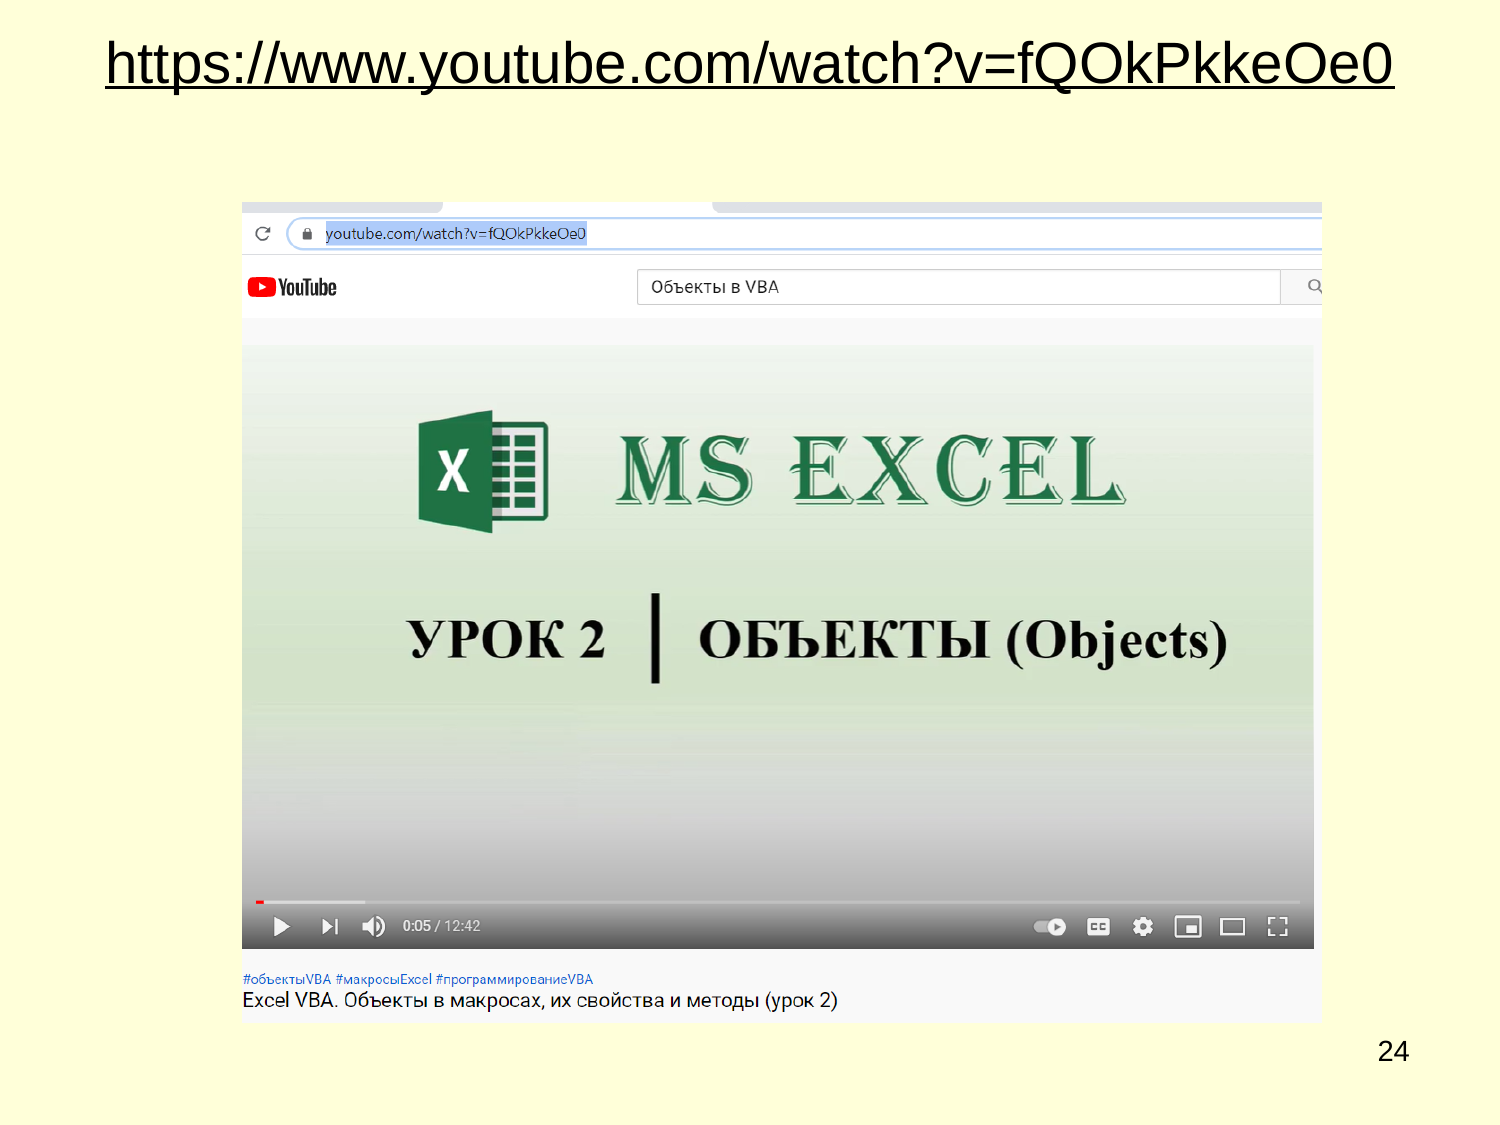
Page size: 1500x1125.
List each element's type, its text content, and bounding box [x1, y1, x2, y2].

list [241, 202, 1322, 1023]
title https://www.youtube.com/watch?v=fQOkPkkeOe0 [75, 45, 1425, 185]
slide_number 24 [1074, 1024, 1425, 1103]
